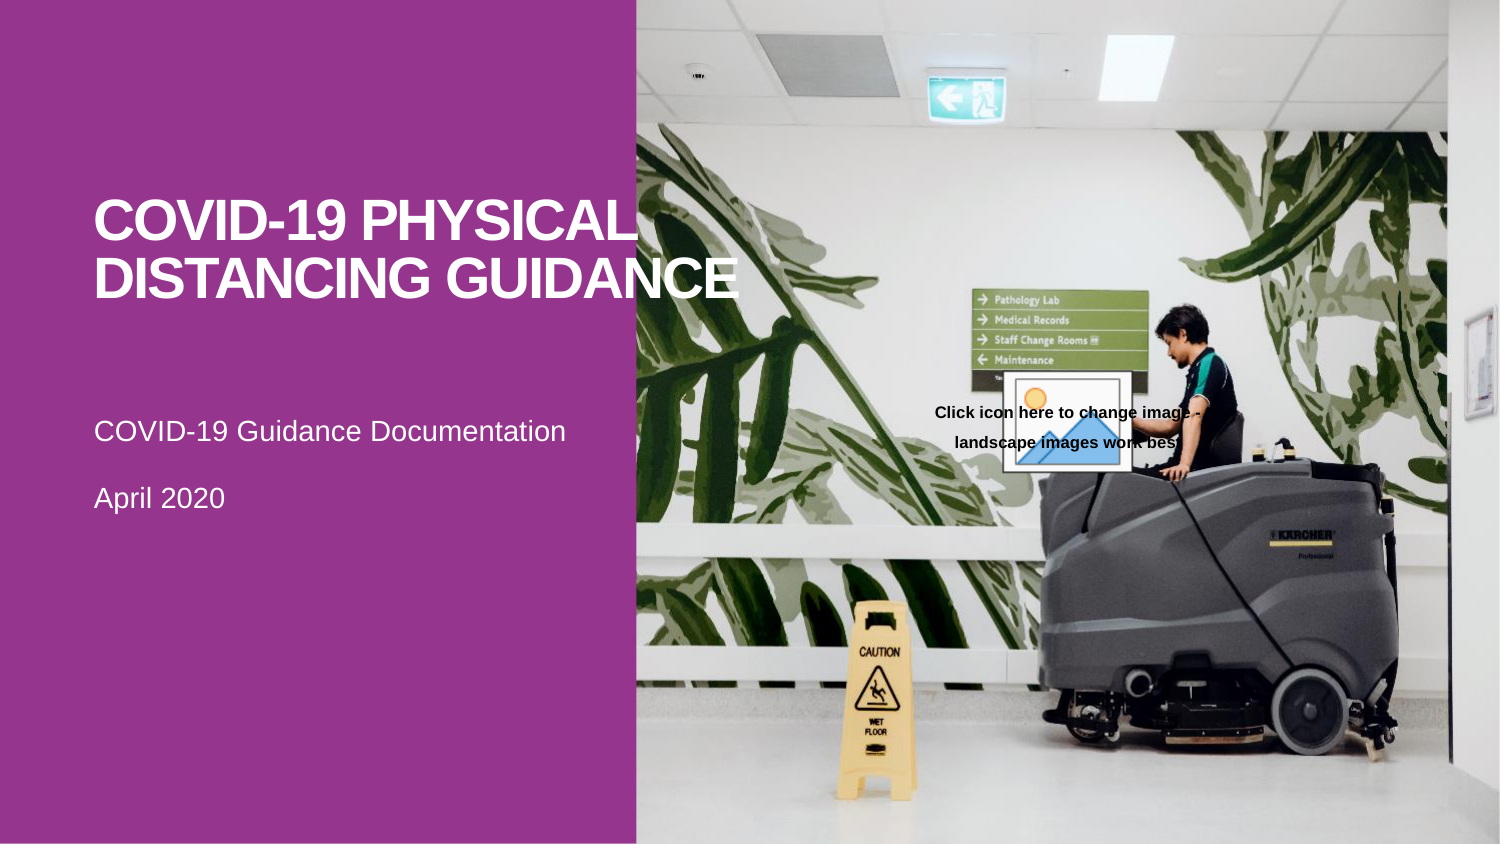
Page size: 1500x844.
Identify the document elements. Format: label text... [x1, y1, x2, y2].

list COVID-19 Physical Distancing Guidance [79, 186, 636, 365]
picture [636, 0, 1500, 844]
list COVID-19 Guidance Documentation April 2020 [79, 372, 636, 532]
